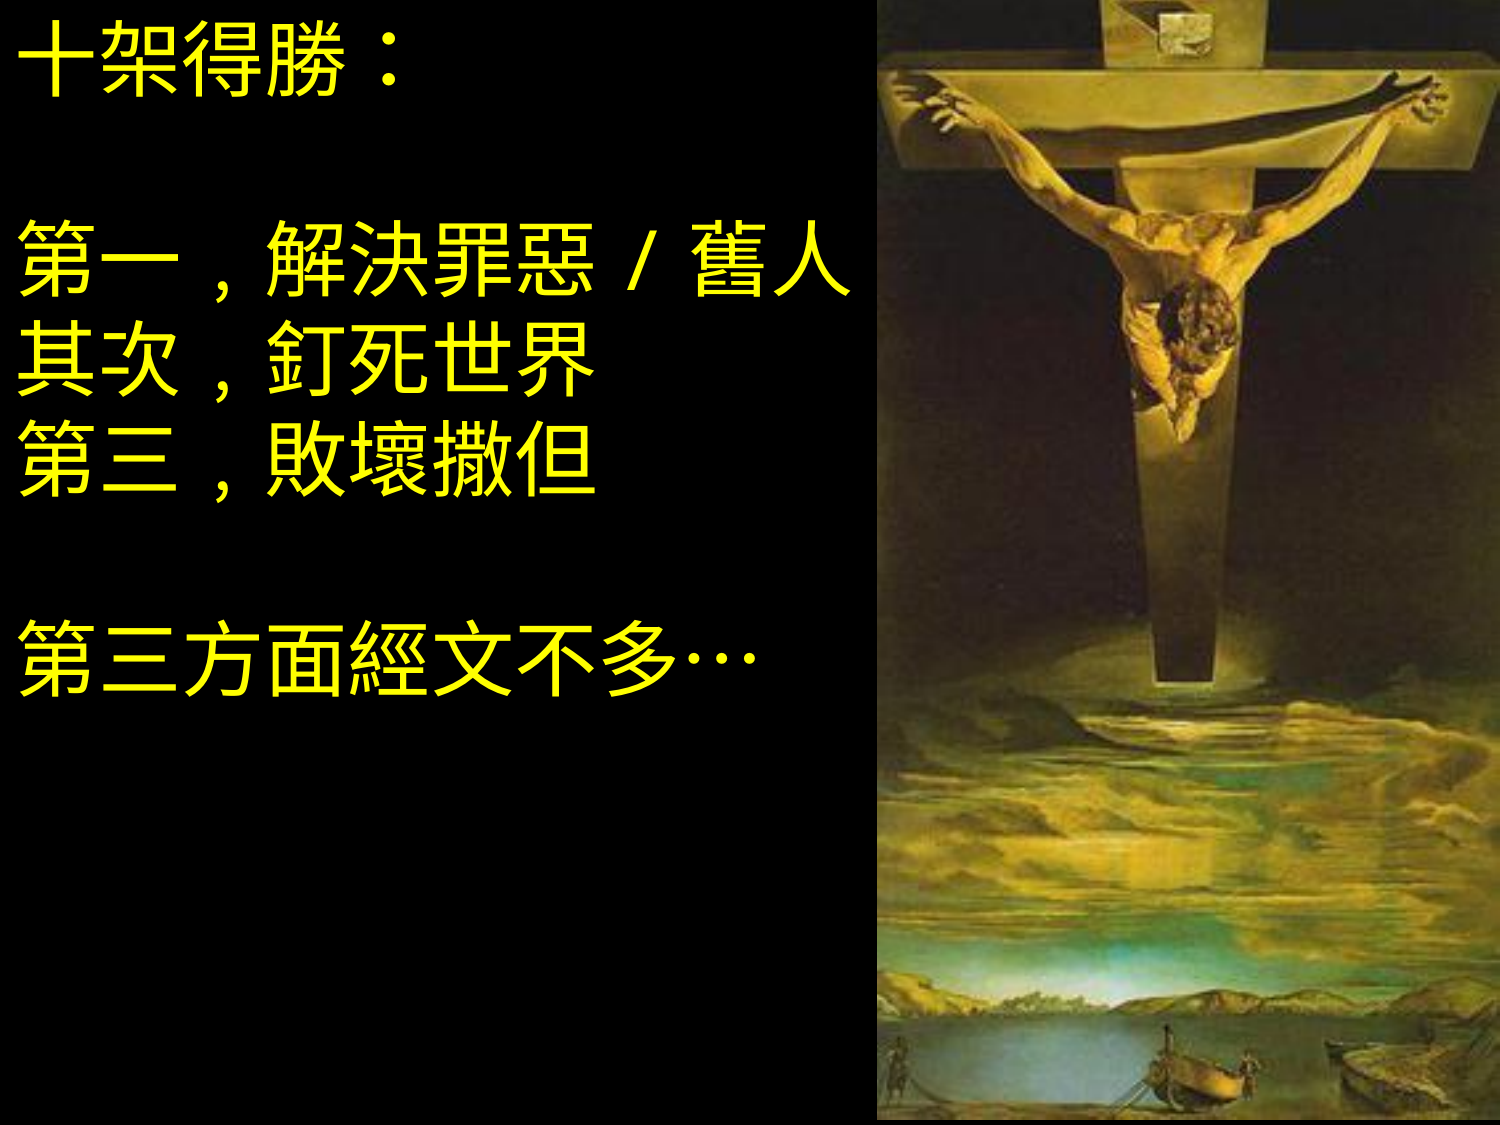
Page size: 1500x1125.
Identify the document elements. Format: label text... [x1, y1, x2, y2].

picture [877, 0, 1500, 1120]
text_box 十架得勝： 第一﹐解決罪惡/舊人 其次﹐釘死世界 第三﹐敗壞撒但 第三方面經文不多… [0, 0, 875, 715]
